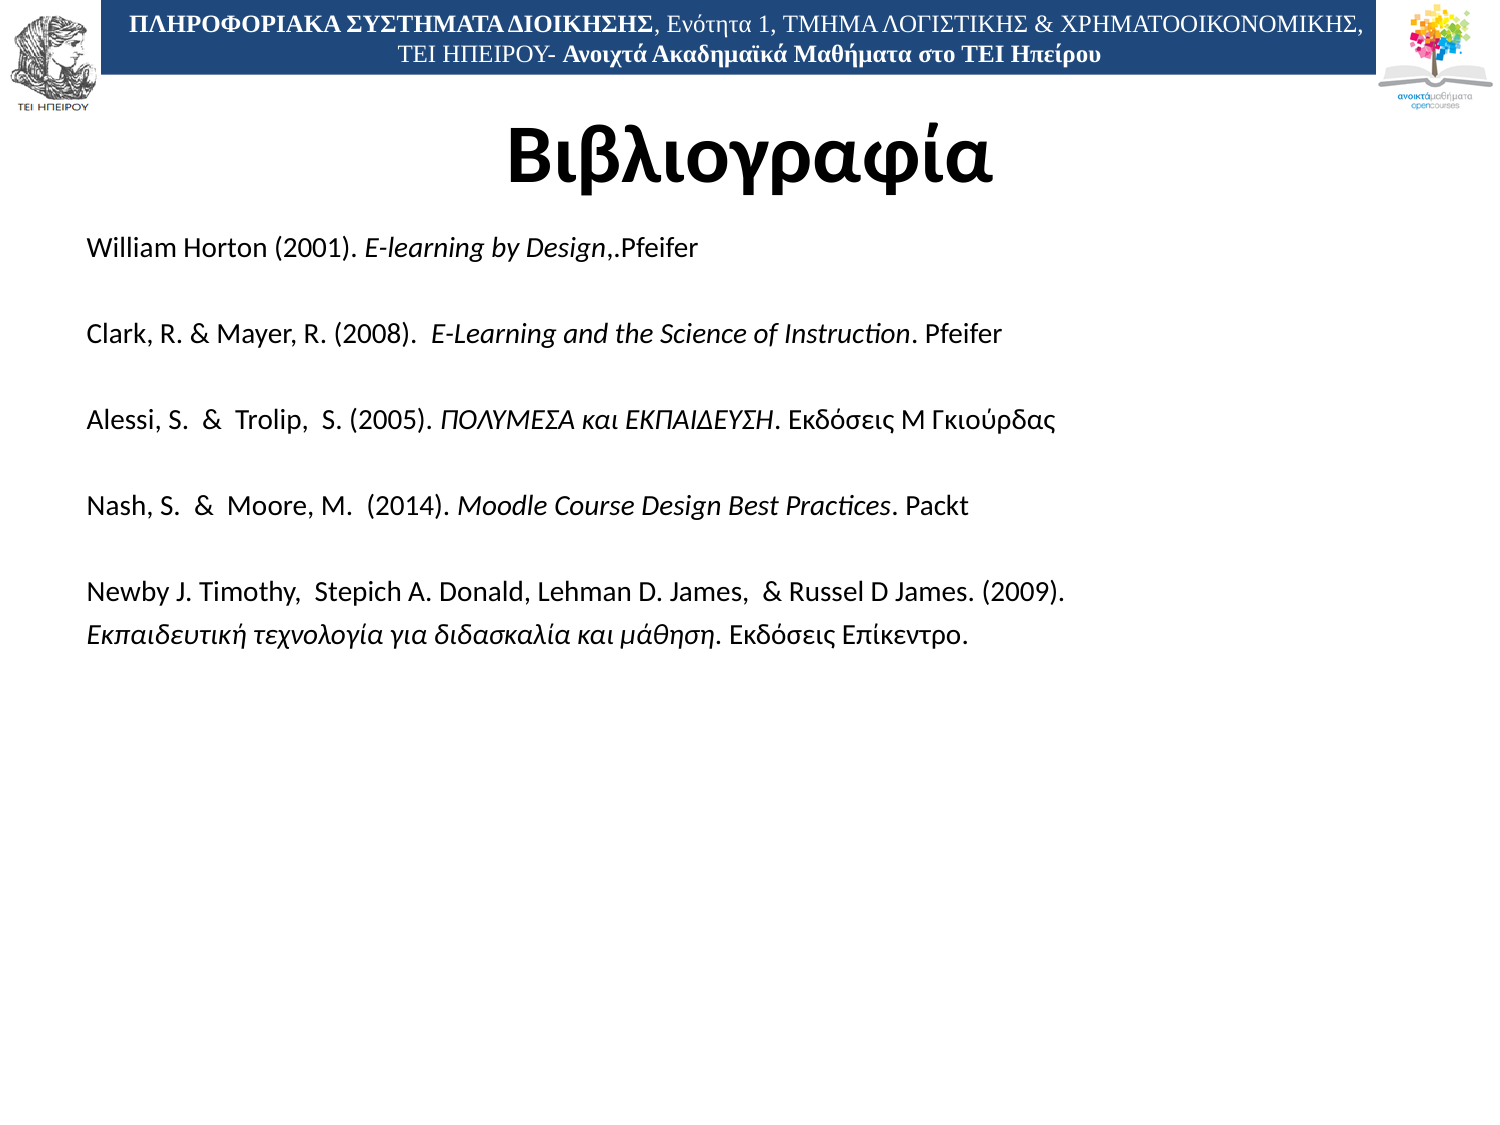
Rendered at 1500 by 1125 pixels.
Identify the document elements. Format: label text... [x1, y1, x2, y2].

text_box ΠΛΗΡΟΦΟΡΙΑΚΑ ΣΥΣΤΗΜΑΤΑ ΔΙΟΙΚΗΣΗΣ, Ενότητα 1, ΤΜΗΜΑ ΛΟΓΙΣΤΙΚΗΣ & ΧΡΗΜΑΤΟΟΙΚΟΝΟΜΙΚΗΣ, ΤΕΙ ΗΠΕΙΡΟΥ- Ανοιχτά Ακαδημαϊκά Μαθήματα στο ΤΕΙ Ηπείρου [101, 0, 1373, 75]
picture [0, 0, 101, 114]
text_box William Horton (2001). E-learning by Design,.Pfeifer Clark, R. & Mayer, R. (2008). E-Learning and the Science of Instruction. Pfeifer Alessi, S. & Trolip, S. (2005). ΠΟΛΥΜΕΣΑ και ΕΚΠΑΙΔΕΥΣΗ. Εκδόσεις Μ Γκιούρδας Nash, S. & Moore, M. (2014). Moodle Course Design Best Practices. Packt Newby J. Timothy, Stepich A. Donald, Lehman D. James, & Russel D James. (2009). Εκπαιδευτική τεχνολογία για διδασκαλία και μάθηση. Εκδόσεις Επίκεντρο. [71, 213, 1424, 740]
text_box [37, 324, 1463, 988]
picture [1375, 0, 1500, 114]
text_box Βιβλιογραφία [62, 91, 1438, 207]
